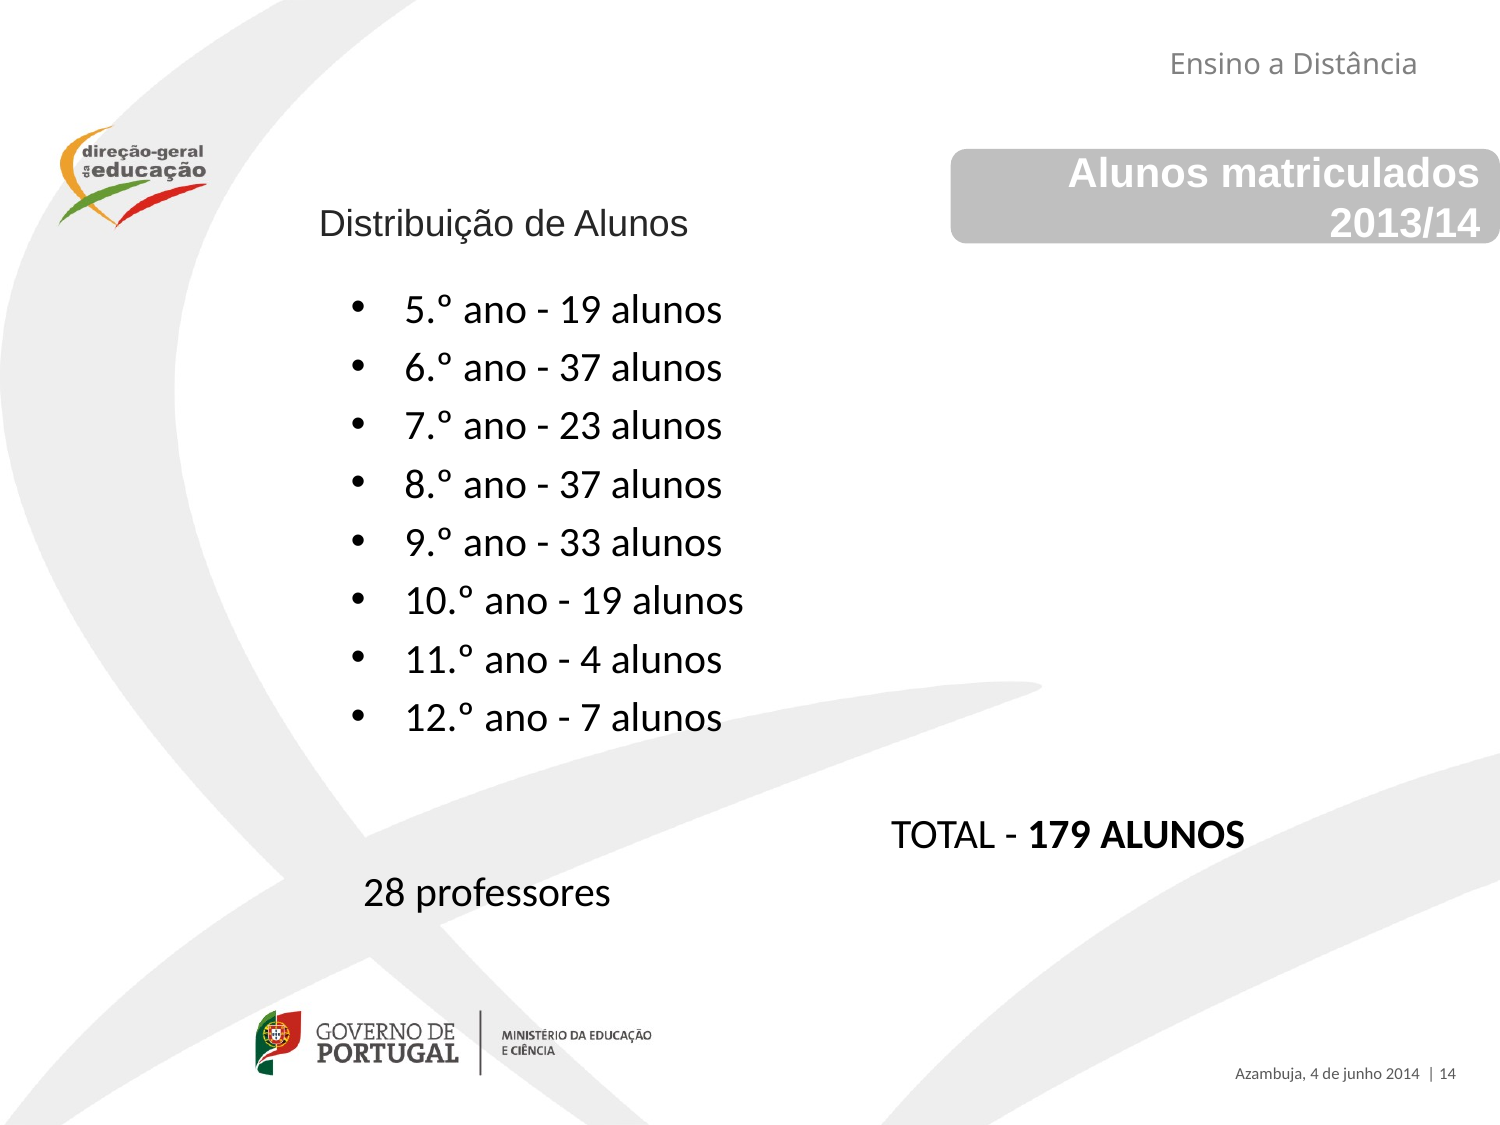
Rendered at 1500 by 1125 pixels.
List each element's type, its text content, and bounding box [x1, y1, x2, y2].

text_box Alunos matriculados 2013/14 [948, 146, 1500, 246]
picture [0, 0, 1500, 1125]
text_box 28 professores [348, 857, 668, 923]
slide_number Azambuja, 4 de junho 2014 | 14 [1009, 1042, 1471, 1103]
text_box Distribuição de Alunos [303, 191, 704, 252]
list 5.º ano - 19 alunos 6.º ano - 37 alunos 7.º ano - 23 alunos 8.º ano - 37 alunos 9.º ano - 33 alunos 10.º ano - 19 alunos 11.º ano - 4 alunos 12.º ano - 7 alunos TOTAL - 179 ALUNOS [336, 274, 1260, 799]
text_box Ensino a Distância [797, 37, 1434, 88]
